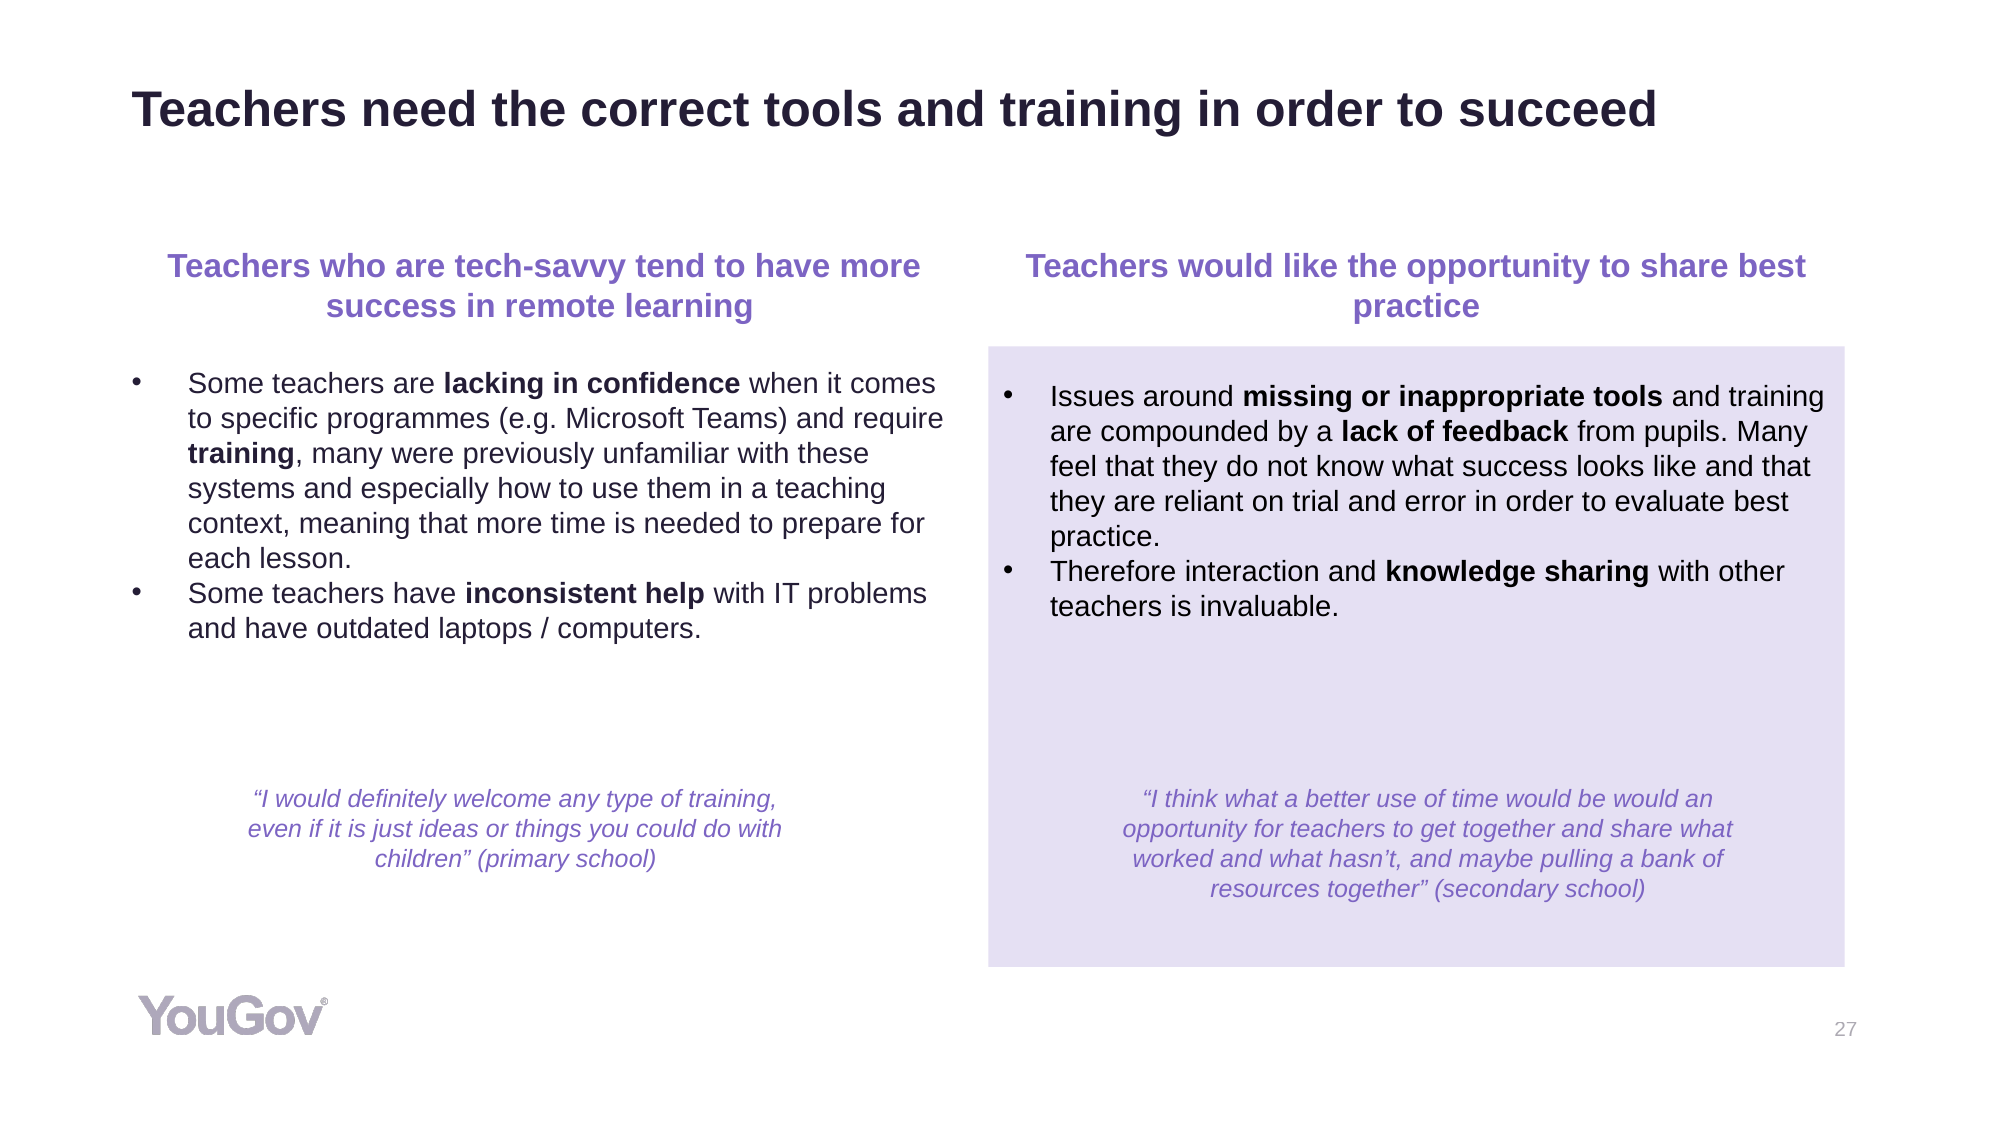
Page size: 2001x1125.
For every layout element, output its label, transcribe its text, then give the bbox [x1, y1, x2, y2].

picture [135, 992, 331, 1038]
text_box Issues around missing or inappropriate tools and training are compounded by a lack of feedback from pupils. Many feel that they do not know what success looks like and that they are reliant on trial and error in order to evaluate best practice. Therefore interaction and knowledge sharing with other teachers is invaluable. [987, 345, 1846, 968]
title Teachers need the correct tools and training in order to succeed [116, 68, 1862, 145]
text_box Teachers would like the opportunity to share best practice [988, 236, 1845, 332]
text_box “I would definitely welcome any type of training, even if it is just ideas or things you could do with children” (primary school) [212, 774, 819, 880]
text_box “I think what a better use of time would be would an opportunity for teachers to get together and share what worked and what hasn’t, and maybe pulling a bank of resources together” (secondary school) [1070, 774, 1788, 910]
list Teachers who are tech-savvy tend to have more success in remote learning Some teachers are lacking in confidence when it comes to specific programmes (e.g. Microsoft Teams) and require training, many were previously unfamiliar with these systems and especially how to use them in a teaching context, meaning that more time is needed to prepare for each lesson. Some teachers have inconsistent help with IT problems and have outdated laptops / computers. [116, 236, 973, 967]
